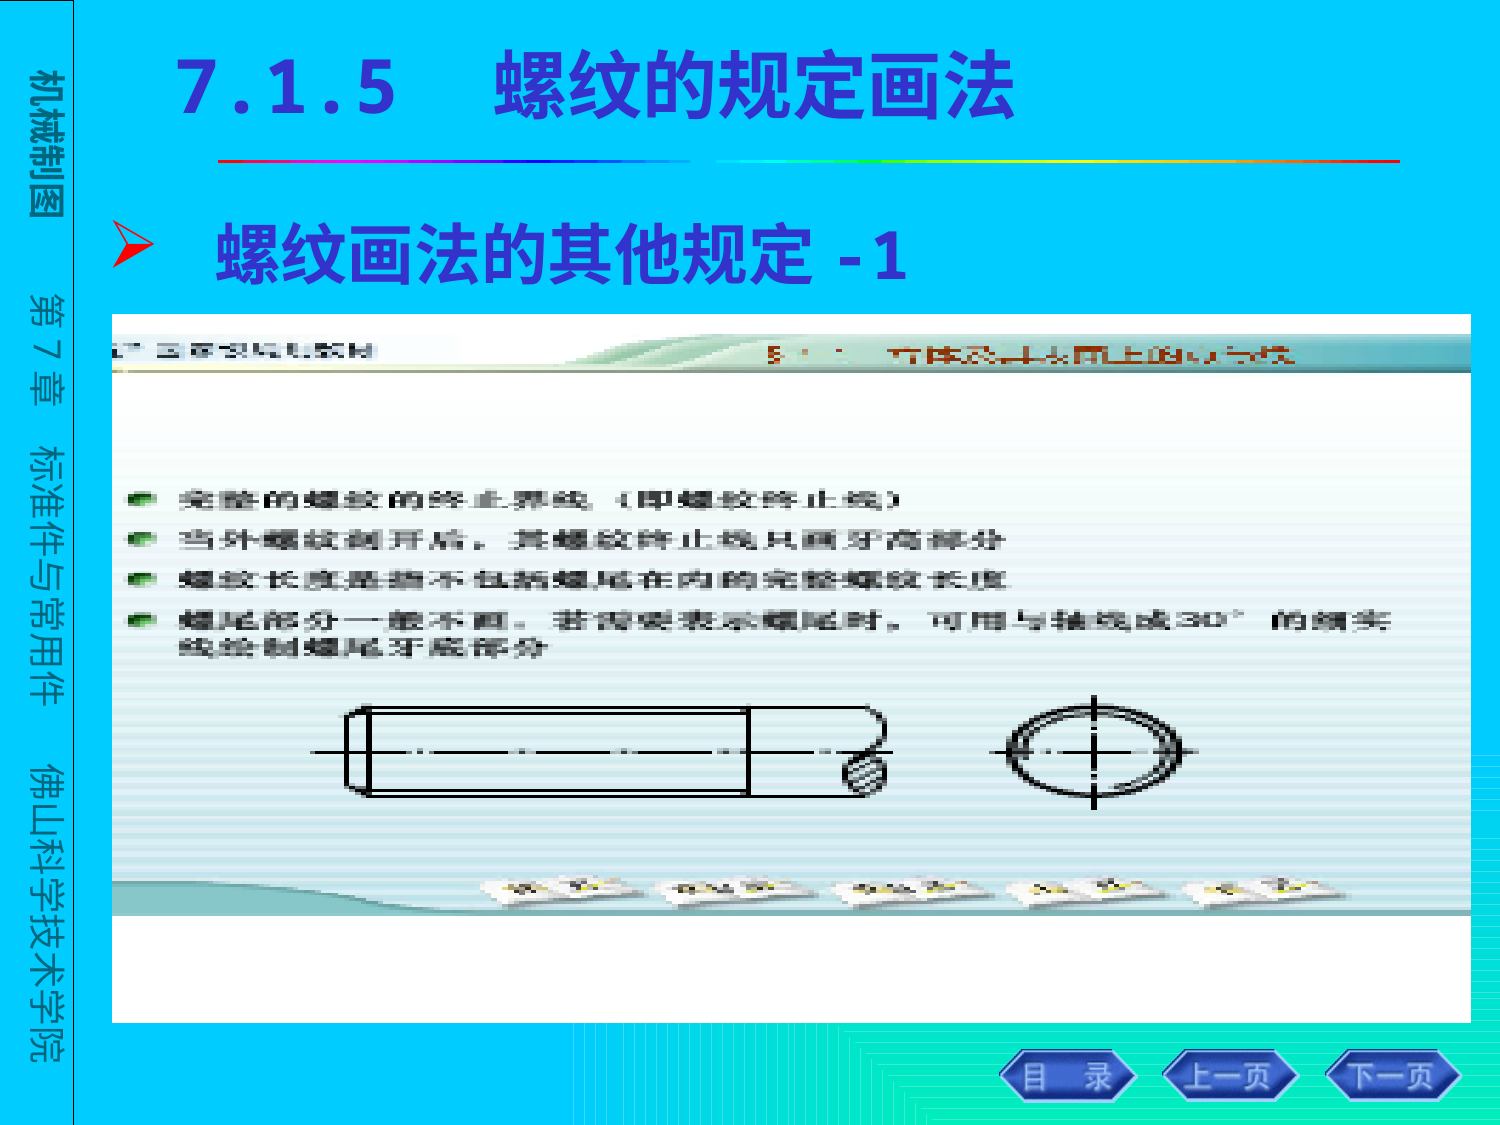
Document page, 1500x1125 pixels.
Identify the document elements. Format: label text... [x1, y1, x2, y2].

picture [1325, 1049, 1463, 1102]
picture [113, 315, 1471, 1023]
picture [1162, 1049, 1300, 1102]
text_box 螺纹画法的其他规定-1 [107, 172, 1081, 293]
picture [999, 1049, 1138, 1103]
text_box 7.1.5 螺纹的规定画法 [159, 30, 1388, 161]
